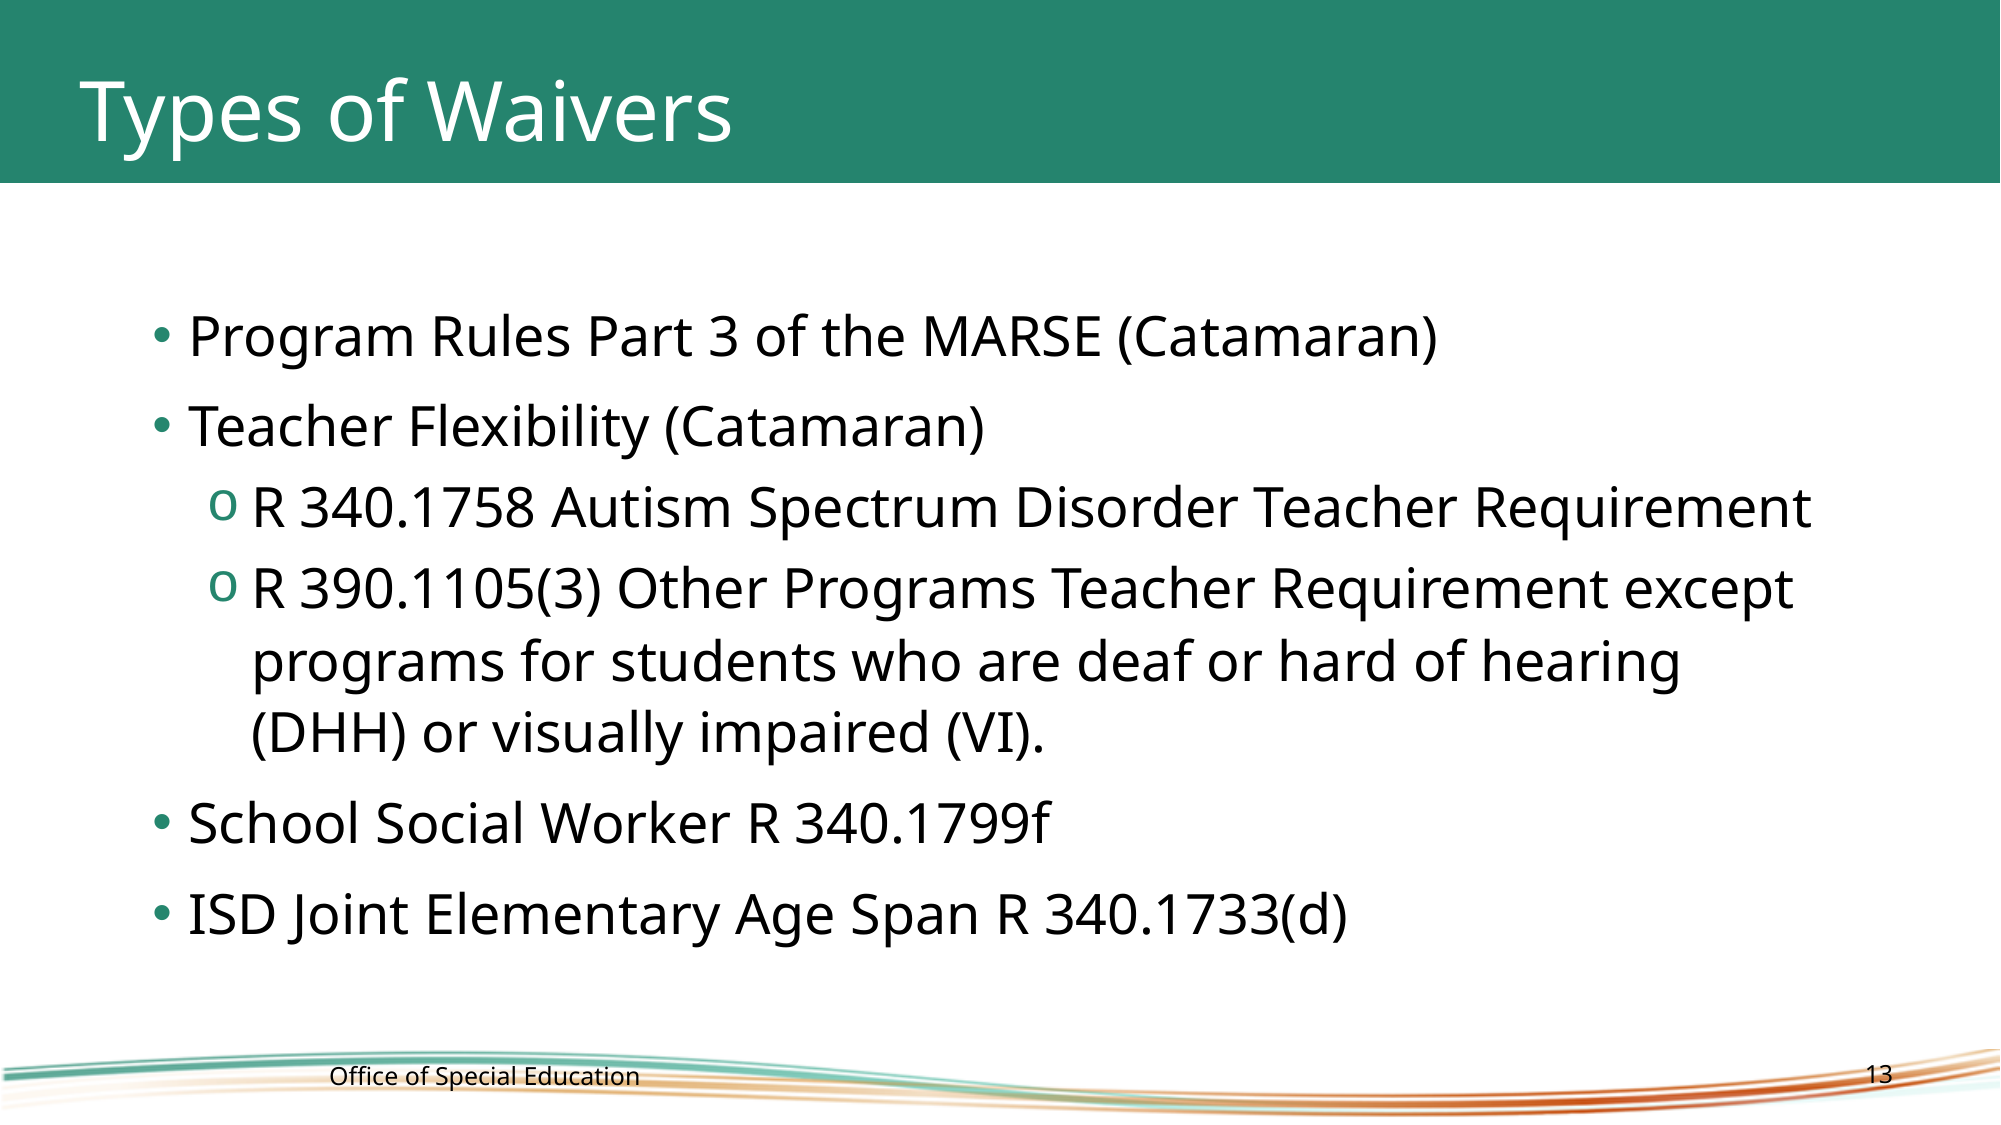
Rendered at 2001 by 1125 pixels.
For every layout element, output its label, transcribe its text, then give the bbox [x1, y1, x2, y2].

title Types of Waivers [64, 46, 1928, 183]
slide_number 13 [1815, 1045, 1943, 1106]
picture [0, 1049, 2000, 1125]
list Program Rules Part 3 of the MARSE (Catamaran) Teacher Flexibility (Catamaran) R 340.1758 Autism Spectrum Disorder Teacher Requirement R 390.1105(3) Other Programs Teacher Requirement except programs for students who are deaf or hard of hearing (DHH) or visually impaired (VI). School Social Worker R 340.1799f ISD Joint Elementary Age Span R 340.1733(d) [137, 287, 1863, 1002]
footer Office of Special Education [314, 1045, 990, 1106]
